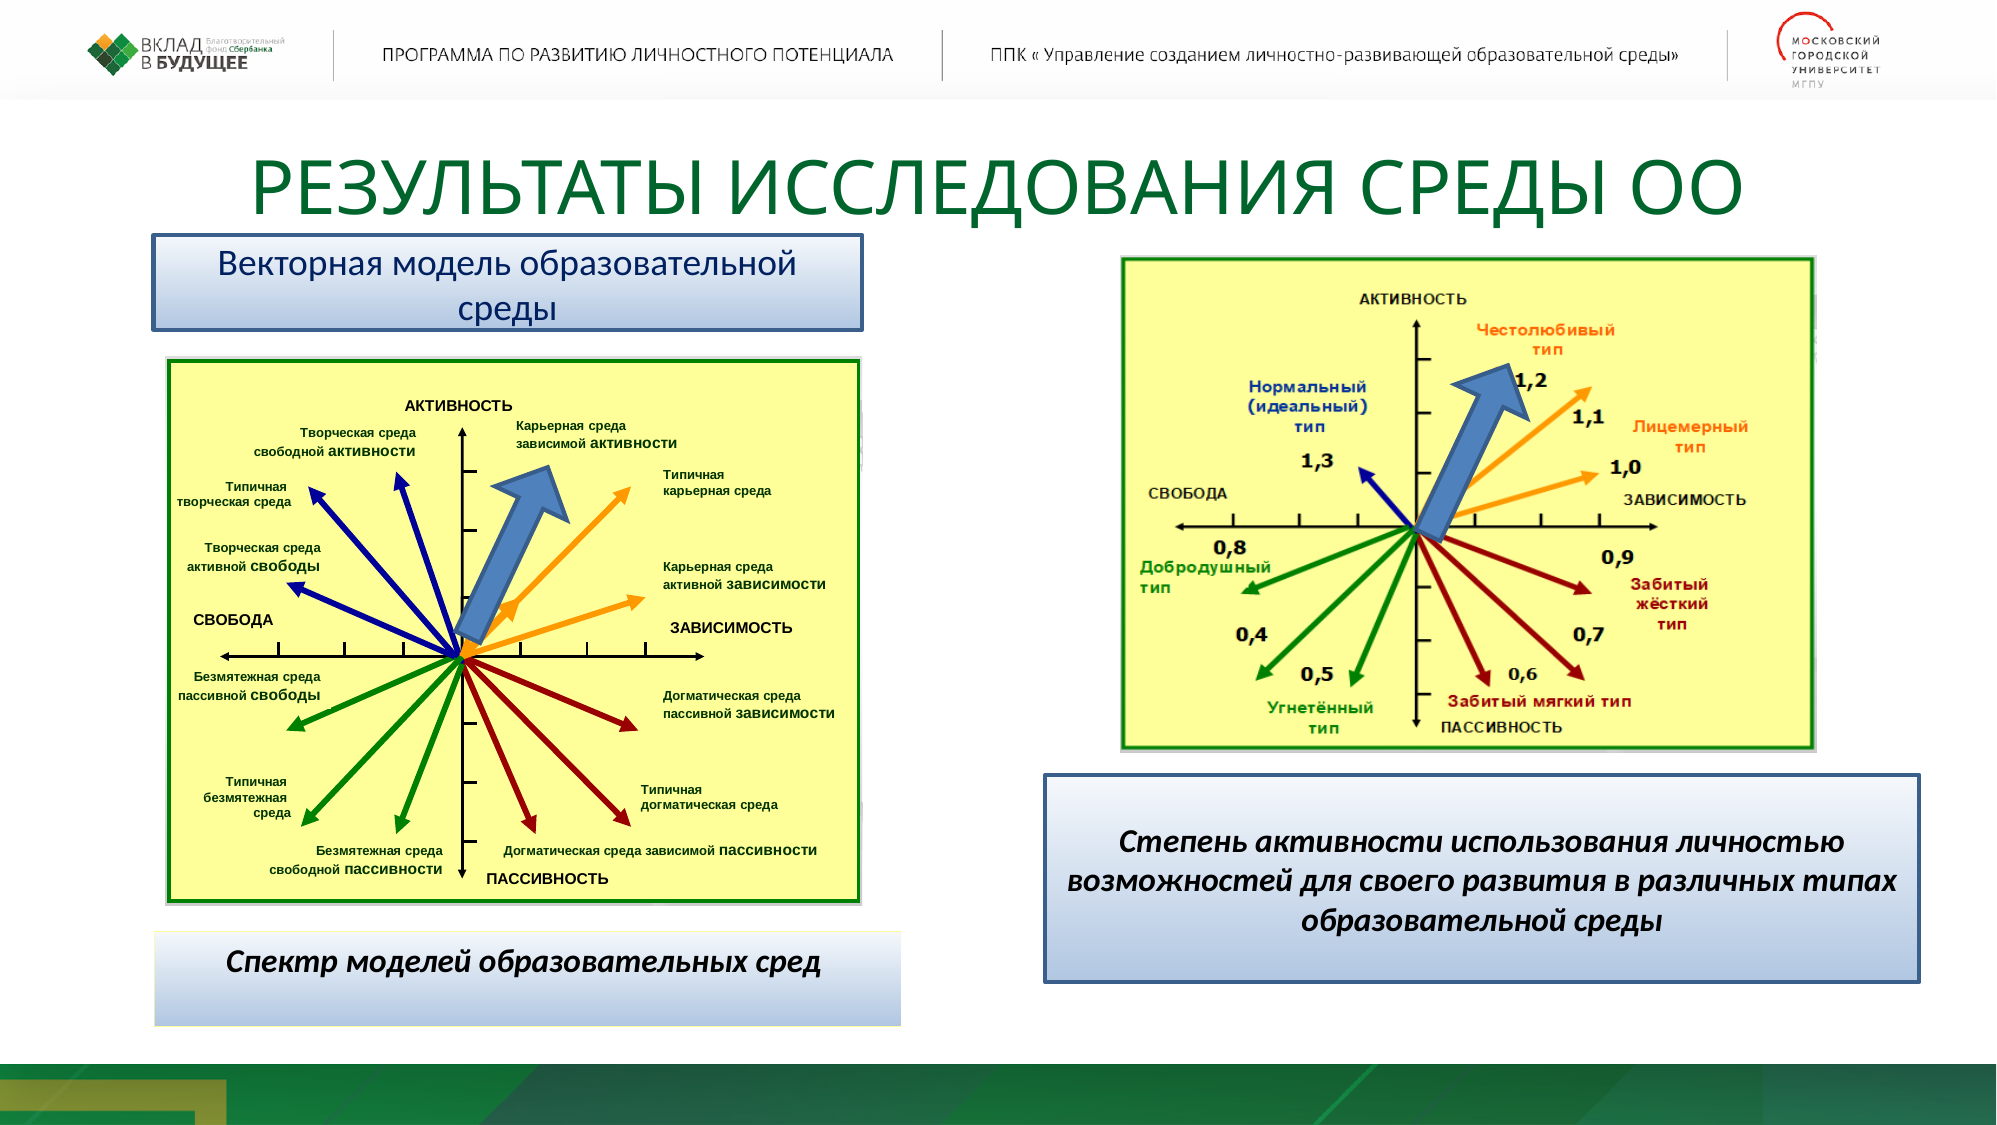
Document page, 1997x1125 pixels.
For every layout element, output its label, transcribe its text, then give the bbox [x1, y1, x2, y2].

picture [0, 0, 1997, 1125]
text_box Векторная модель образовательной среды [151, 233, 864, 332]
text_box Результаты Исследования СРЕДЫ ОО [0, 149, 1996, 231]
text_box Спектр моделей образовательных сред [154, 931, 901, 1027]
text_box Степень активности использования личностью возможностей для своего развития в различных типах образовательной среды [1043, 773, 1921, 984]
text_box [62, 329, 1902, 1047]
